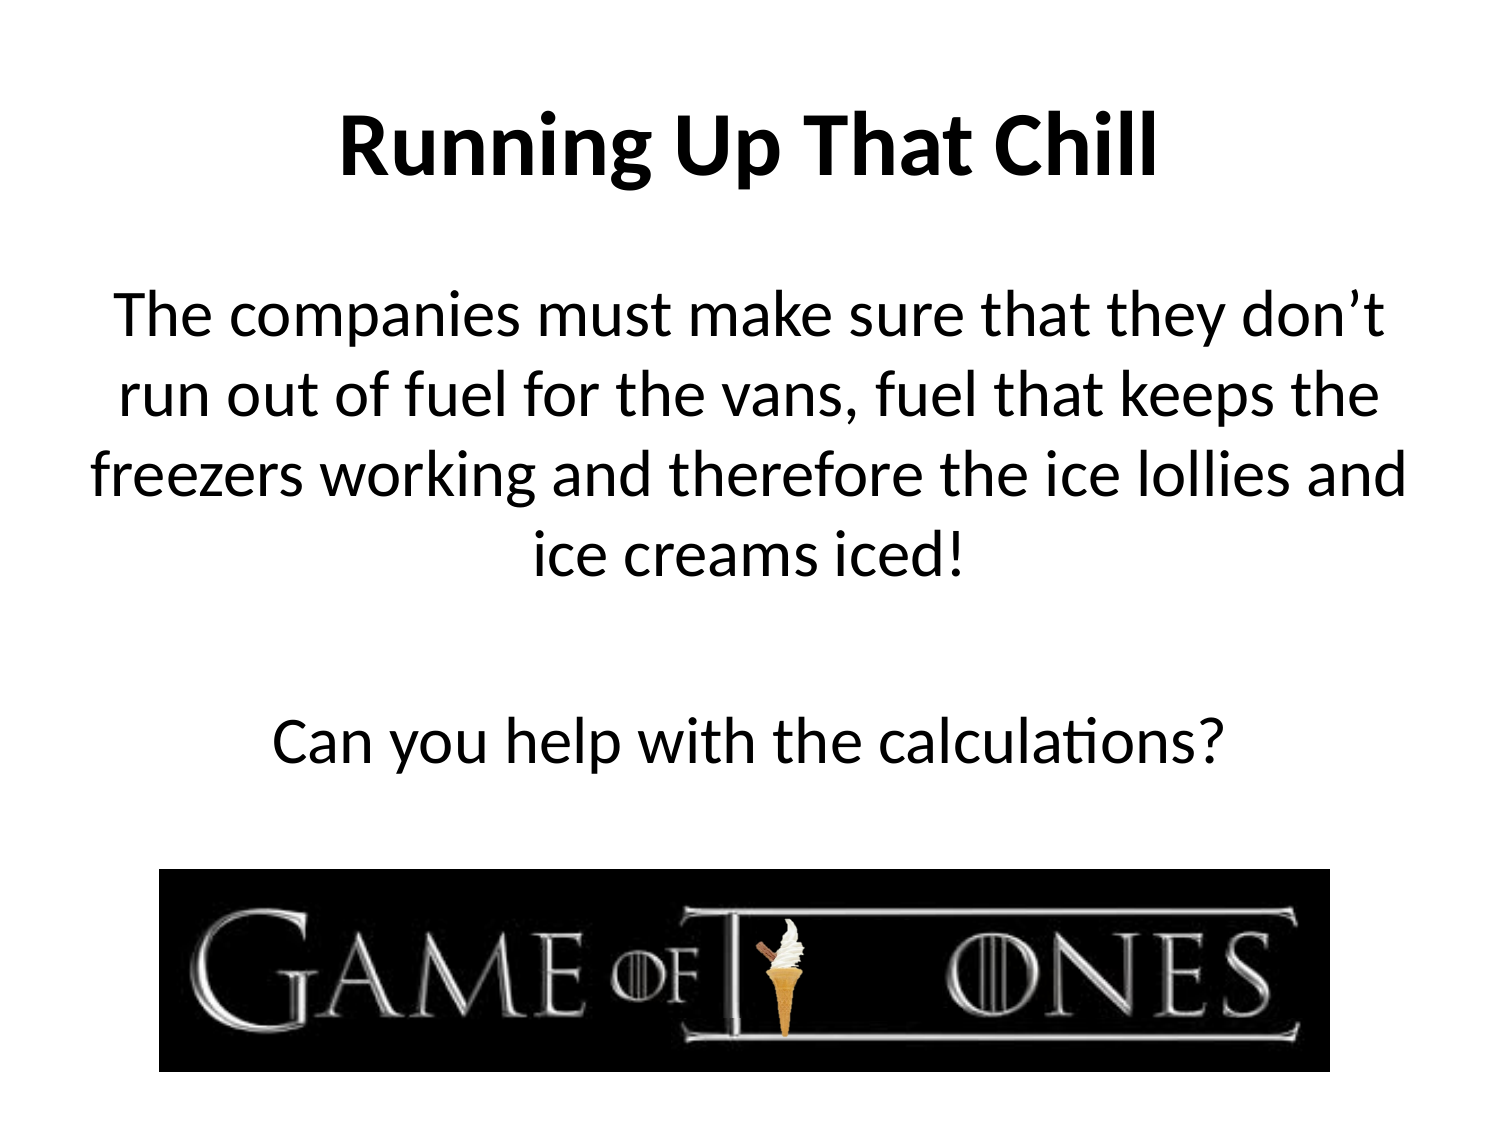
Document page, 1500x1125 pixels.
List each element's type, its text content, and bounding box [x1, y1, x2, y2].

title Running Up That Chill [75, 45, 1425, 233]
list The companies must make sure that they don’t run out of fuel for the vans, fuel that keeps the freezers working and therefore the ice lollies and ice creams iced! Can you help with the calculations? [75, 262, 1425, 1005]
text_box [159, 869, 1330, 1072]
